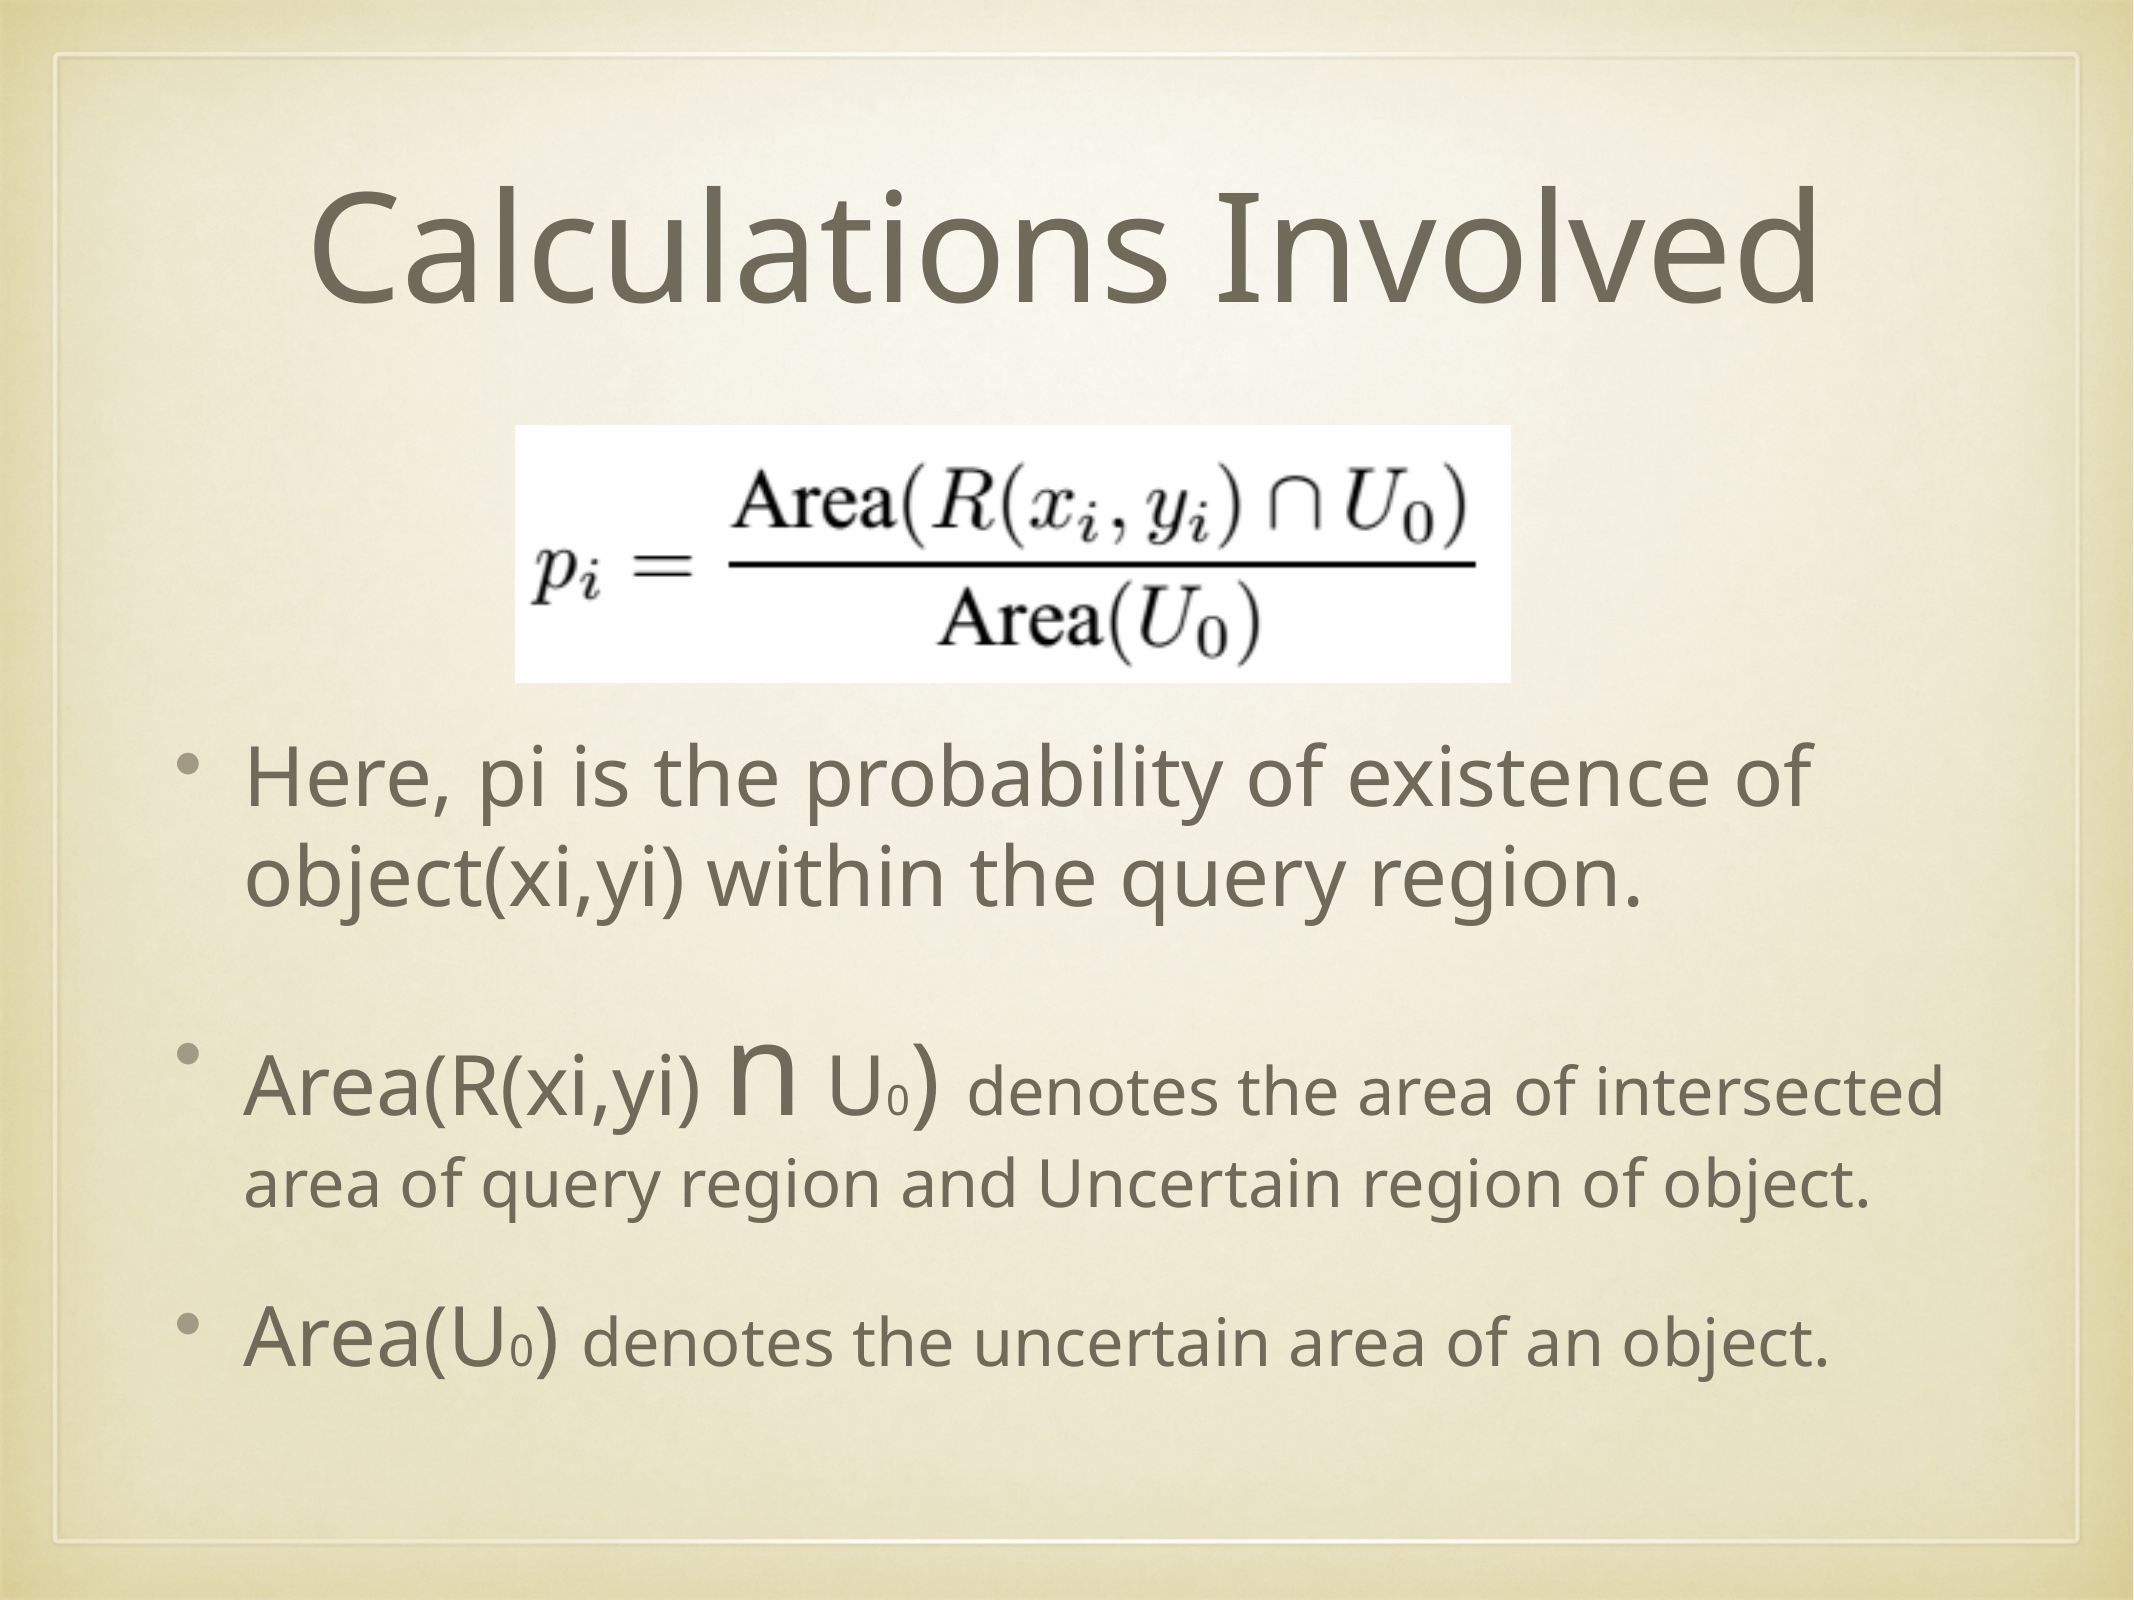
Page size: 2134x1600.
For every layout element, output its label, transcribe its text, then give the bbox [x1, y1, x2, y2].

list Here, pi is the probability of existence of object(xi,yi) within the query region. Area(R(xi,yi) n U0) denotes the area of intersected area of query region and Uncertain region of object. Area(U0) denotes the uncertain area of an object. [166, 393, 1968, 1393]
title Calculations Involved [166, 89, 1968, 393]
picture [0, 0, 2134, 1600]
